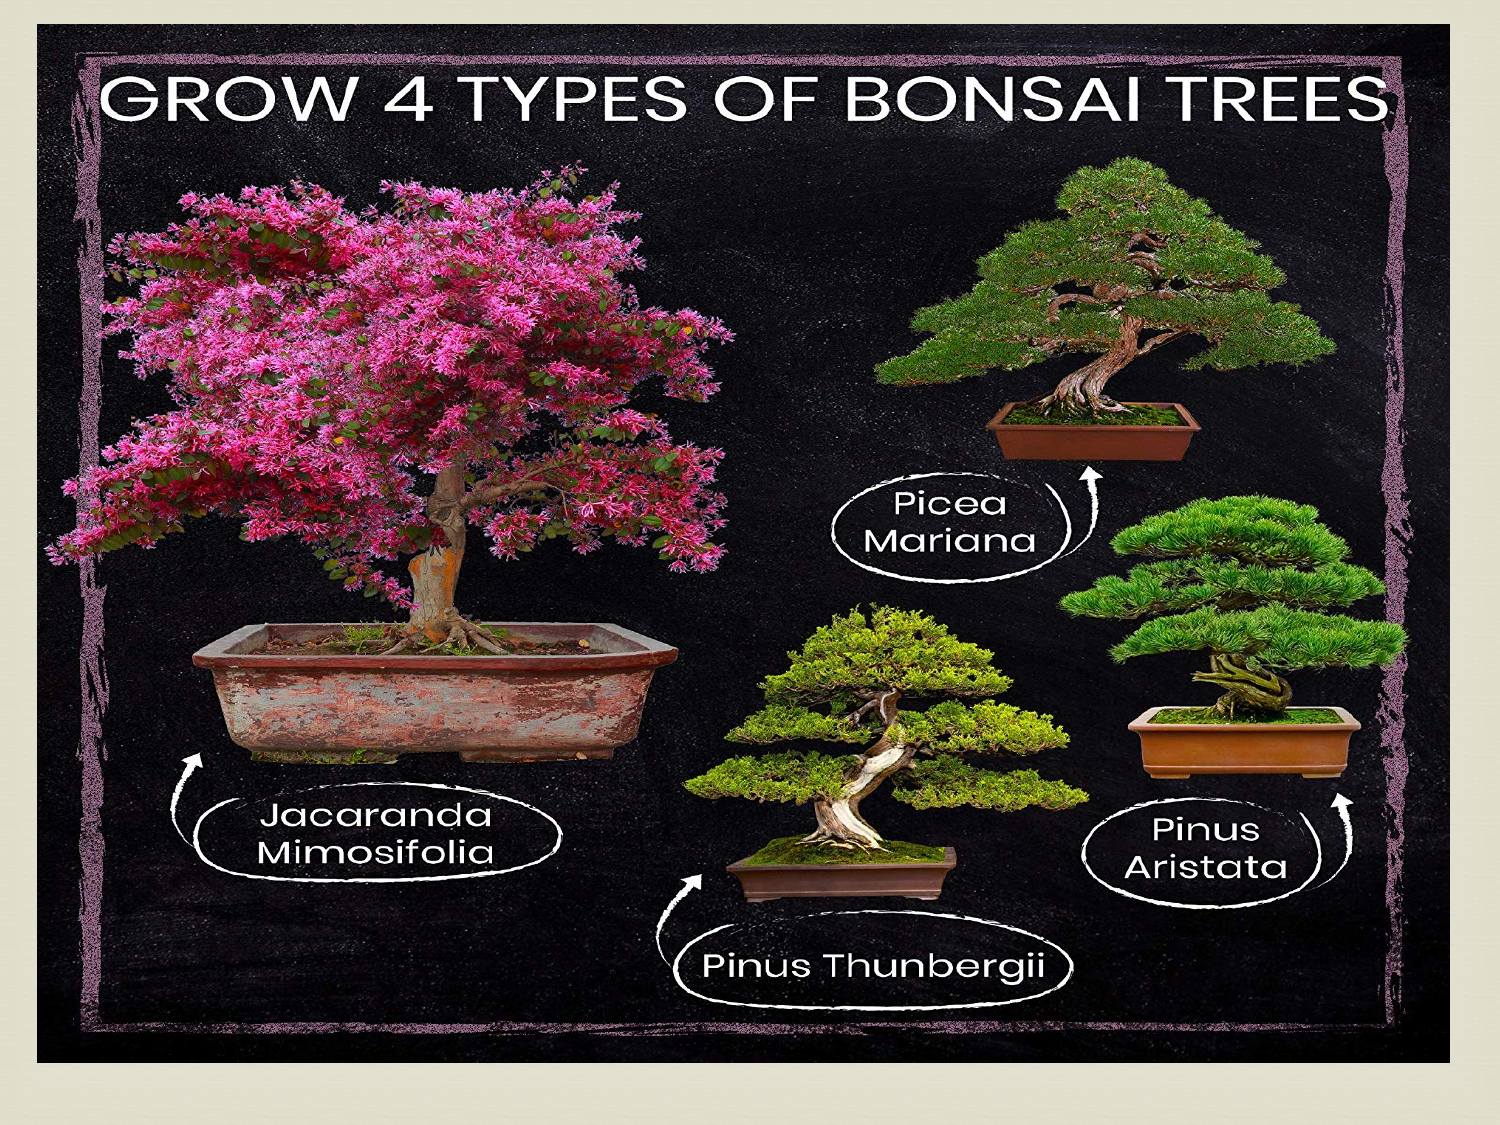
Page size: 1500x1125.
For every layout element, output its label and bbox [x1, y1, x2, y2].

list [36, 24, 1451, 1063]
